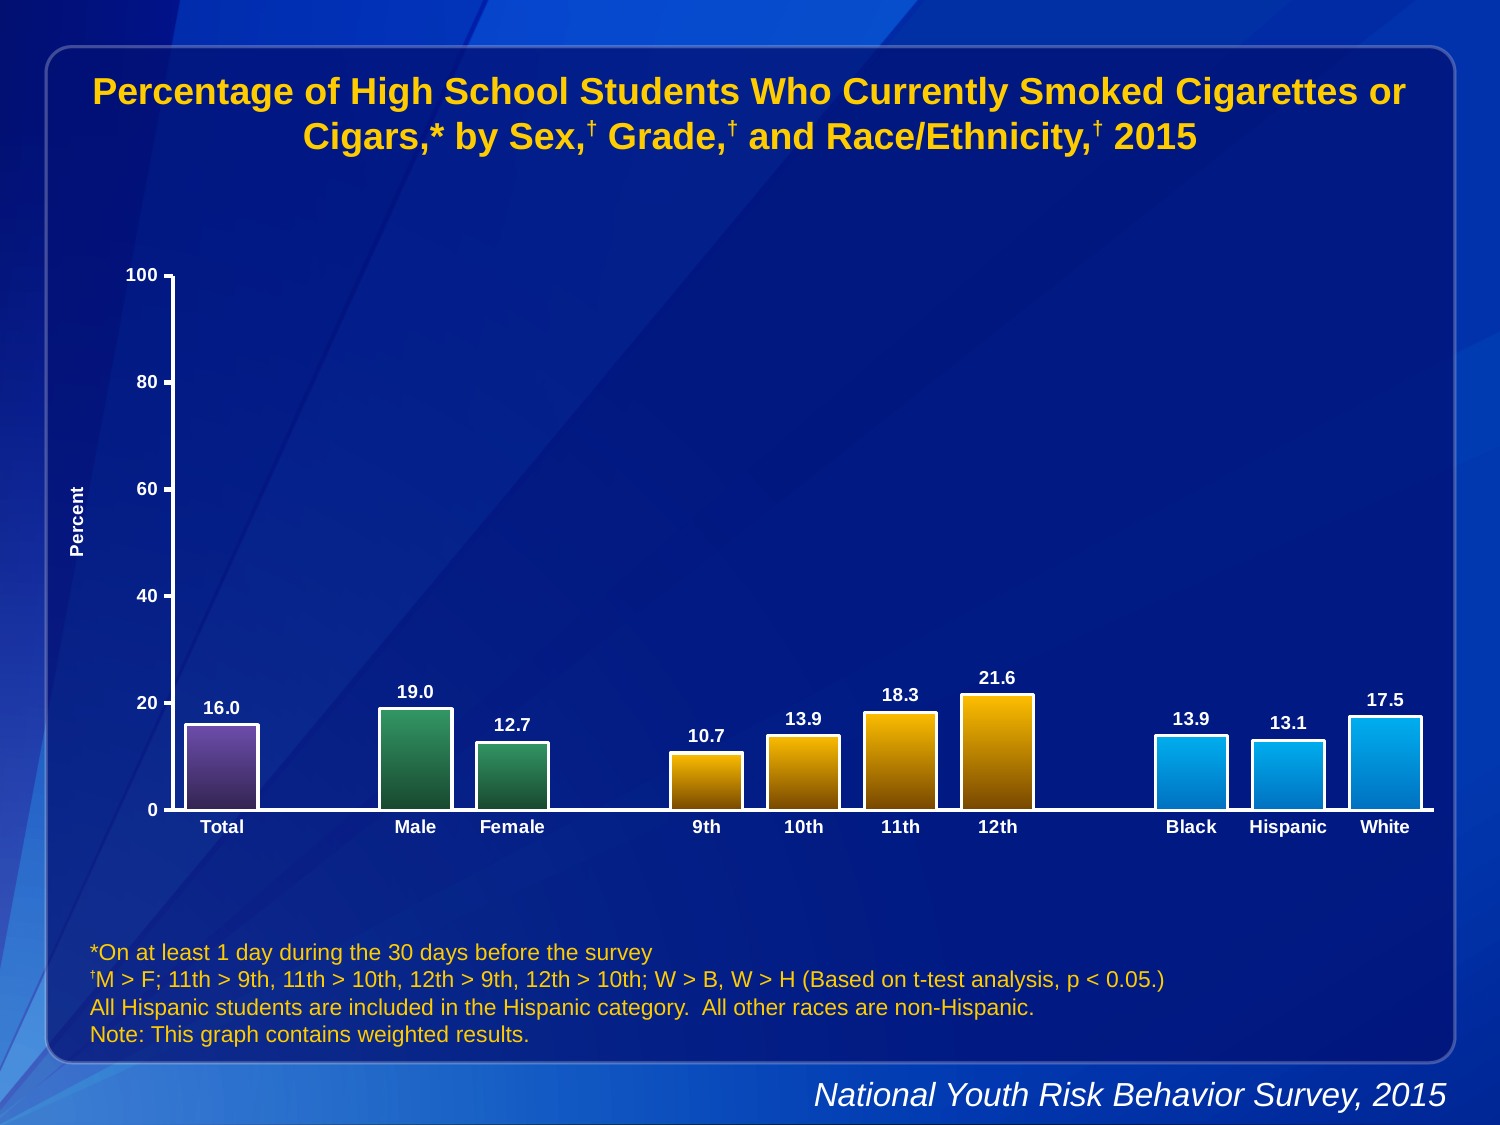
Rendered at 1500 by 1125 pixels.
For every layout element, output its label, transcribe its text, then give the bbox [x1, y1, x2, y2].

text_box National Youth Risk Behavior Survey, 2015 [637, 1065, 1463, 1125]
text_box *On at least 1 day during the 30 days before the survey †M > F; 11th > 9th, 11th > 10th, 12th > 9th, 12th > 10th; W > B, W > H (Based on t-test analysis, p < 0.05.) All Hispanic students are included in the Hispanic category. All other races are non-Hispanic. Note: This graph contains weighted results. [74, 930, 1425, 1055]
chart [37, 252, 1463, 851]
text_box Percentage of High School Students Who Currently Smoked Cigarettes or Cigars,* by Sex,† Grade,† and Race/Ethnicity,† 2015 [74, 59, 1425, 165]
picture [0, 0, 1500, 1125]
